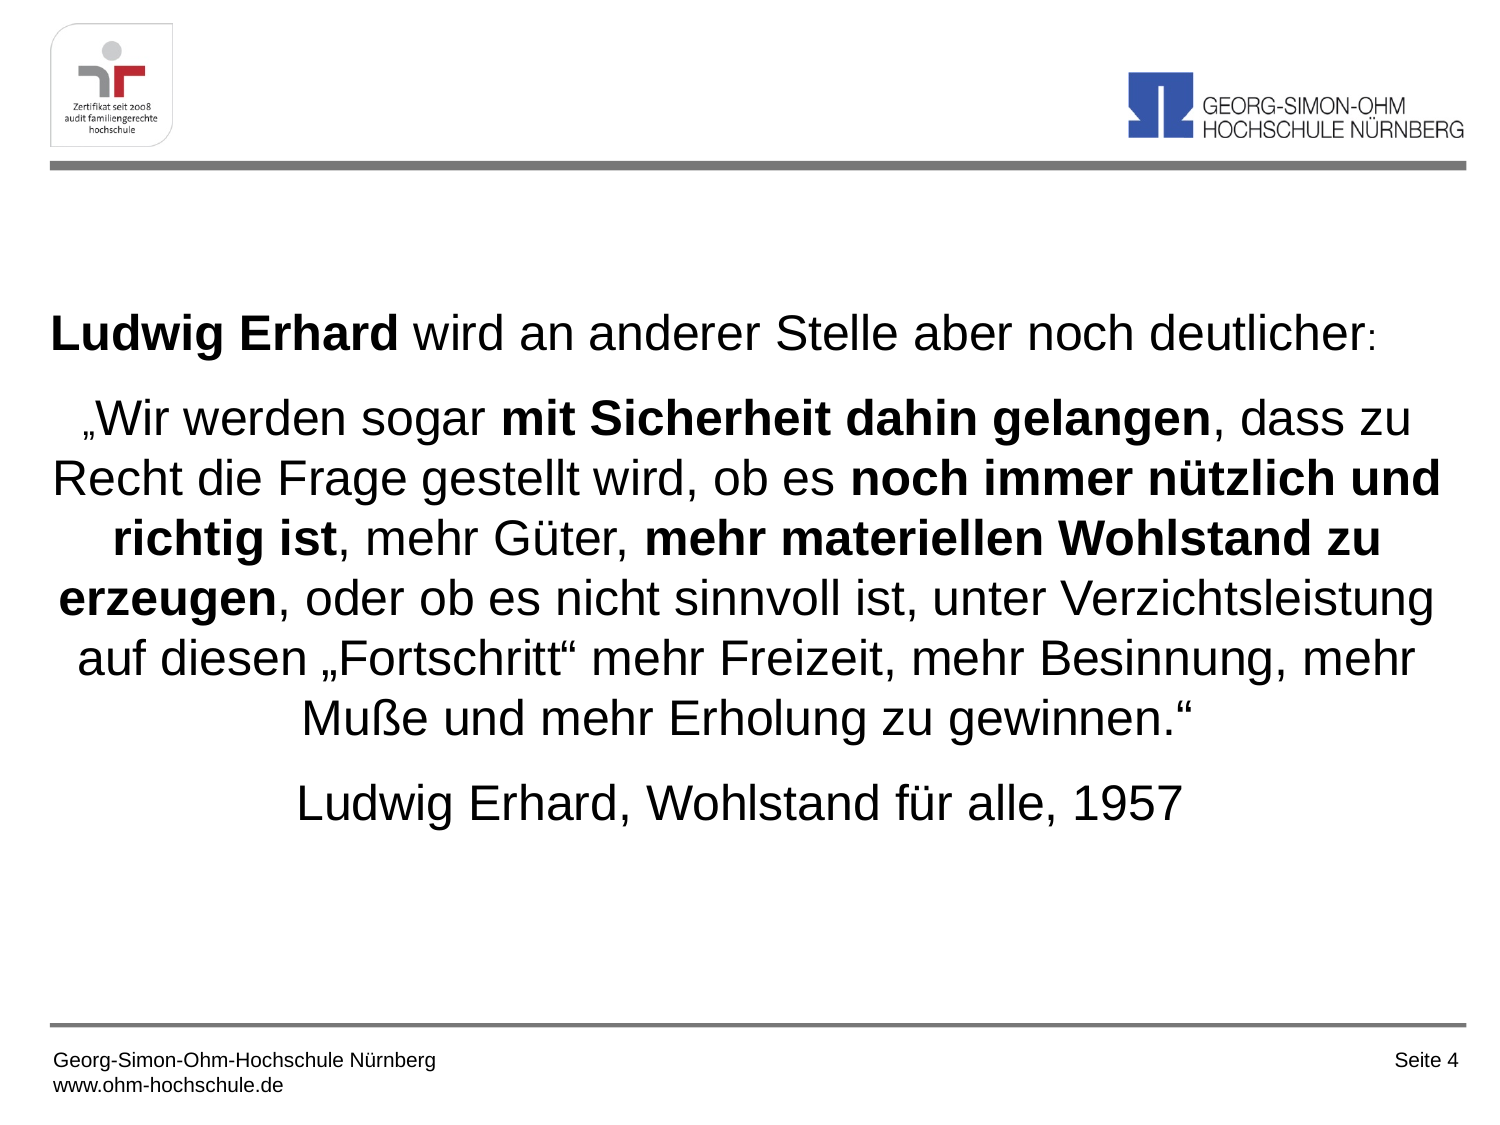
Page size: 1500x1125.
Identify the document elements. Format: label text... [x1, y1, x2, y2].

footer Georg-Simon-Ohm-Hochschule Nürnberg www.ohm-hochschule.de [52, 1046, 1231, 1107]
list Ludwig Erhard wird an anderer Stelle aber noch deutlicher: „Wir werden sogar mit Sicherheit dahin gelangen, dass zu Recht die Frage gestellt wird, ob es noch immer nützlich und richtig ist, mehr Güter, mehr materiellen Wohlstand zu erzeugen, oder ob es nicht sinnvoll ist, unter Verzichtsleistung auf diesen „Fortschritt“ mehr Freizeit, mehr Besinnung, mehr Muße und mehr Erholung zu gewinnen.“ Ludwig Erhard, Wohlstand für alle, 1957 [49, 207, 1461, 1000]
picture [50, 23, 173, 147]
slide_number Seite 4 [1340, 1046, 1460, 1077]
picture [1128, 72, 1464, 138]
